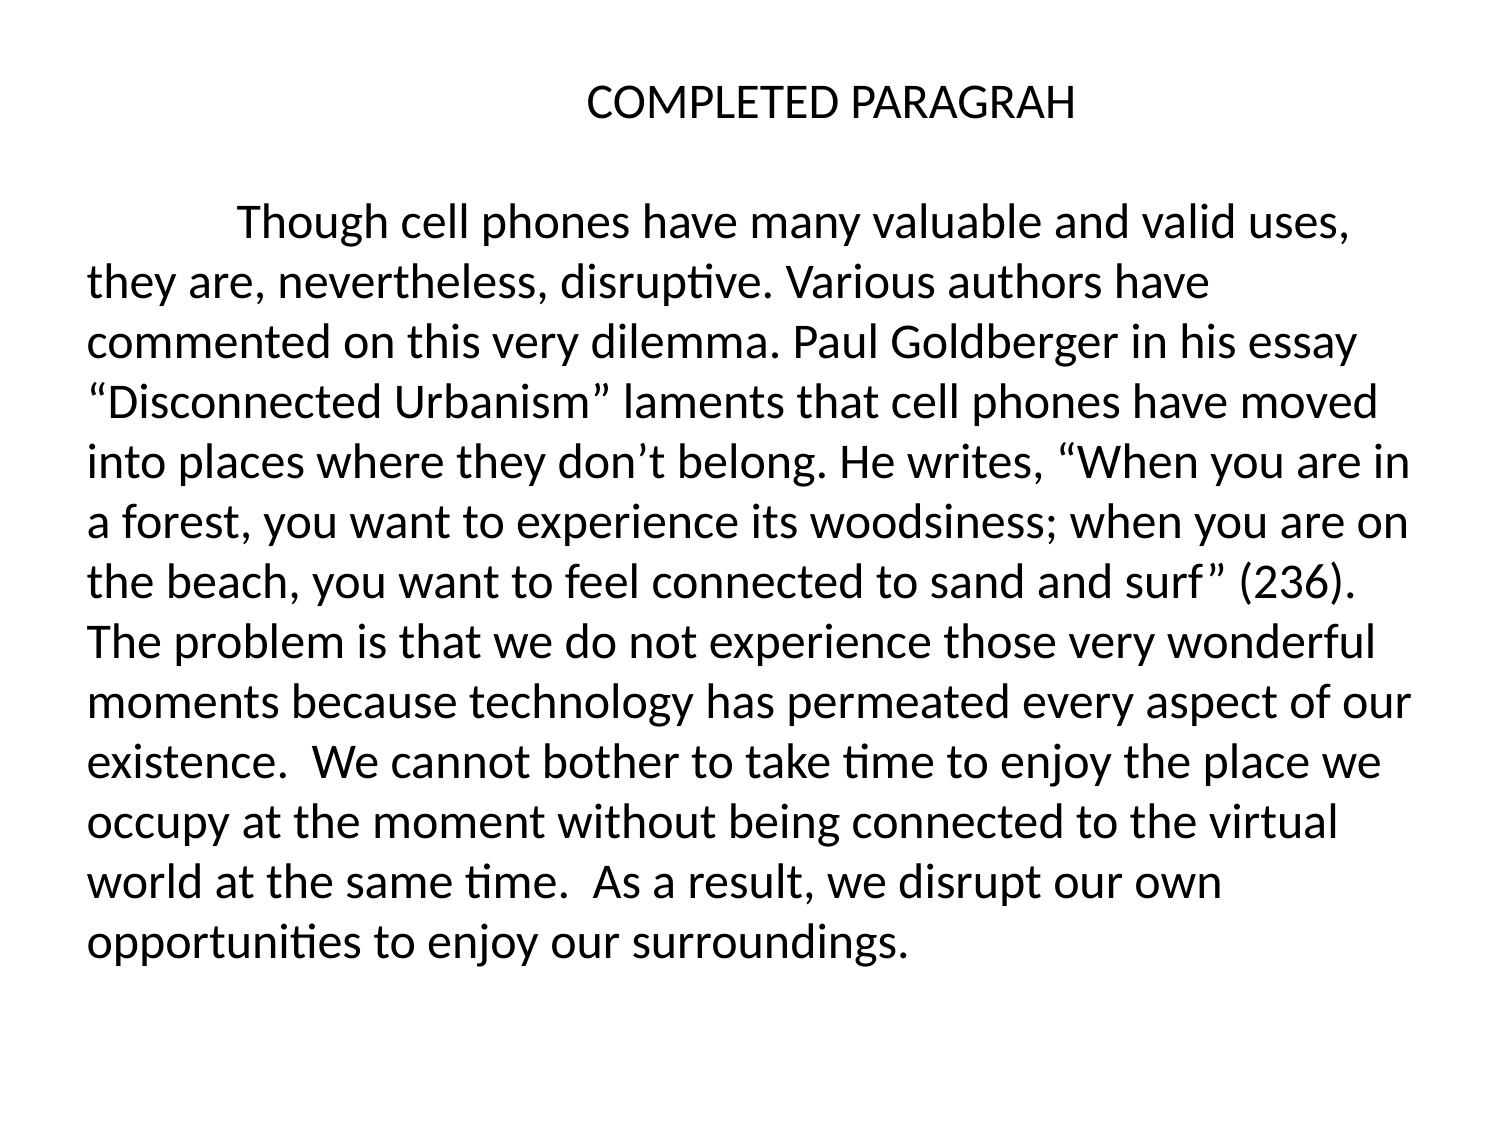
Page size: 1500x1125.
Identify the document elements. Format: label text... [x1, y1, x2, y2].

text_box COMPLETED PARAGRAH Though cell phones have many valuable and valid uses, they are, nevertheless, disruptive. Various authors have commented on this very dilemma. Paul Goldberger in his essay “Disconnected Urbanism” laments that cell phones have moved into places where they don’t belong. He writes, “When you are in a forest, you want to experience its woodsiness; when you are on the beach, you want to feel connected to sand and surf” (236). The problem is that we do not experience those very wonderful moments because technology has permeated every aspect of our existence. We cannot bother to take time to enjoy the place we occupy at the moment without being connected to the virtual world at the same time. As a result, we disrupt our own opportunities to enjoy our surroundings. [71, 61, 1442, 977]
